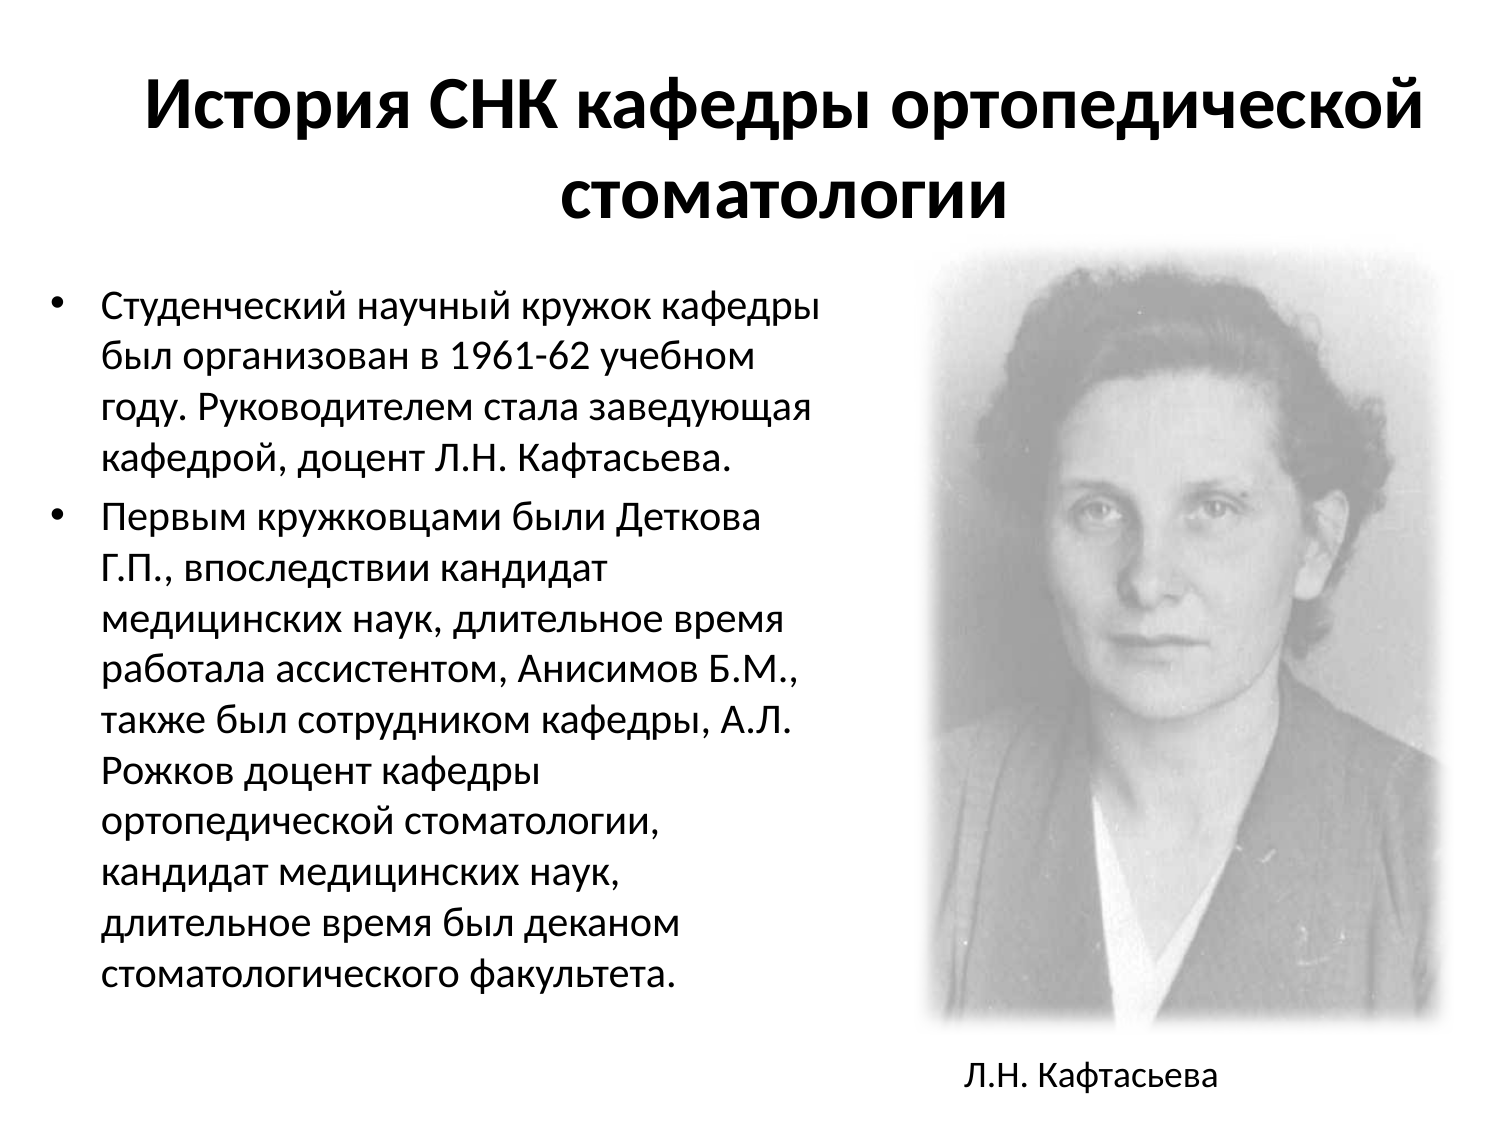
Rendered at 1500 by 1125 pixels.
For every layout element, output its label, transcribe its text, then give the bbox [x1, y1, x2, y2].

title История СНК кафедры ортопедической стоматологии [35, 46, 1500, 330]
text_box Л.Н. Кафтасьева [949, 1042, 1465, 1103]
list Студенческий научный кружок кафедры был организован в 1961-62 учебном году. Руководителем стала заведующая кафедрой, доцент Л.Н. Кафтасьева. Первым кружковцами были Деткова Г.П., впоследствии кандидат медицинских наук, длительное время работала ассистентом, Анисимов Б.М., также был сотрудником кафедры, А.Л. Рожков доцент кафедры ортопедической стоматологии, кандидат медицинских наук, длительное время был деканом стоматологического факультета. [35, 269, 839, 1125]
picture [913, 234, 1454, 1036]
